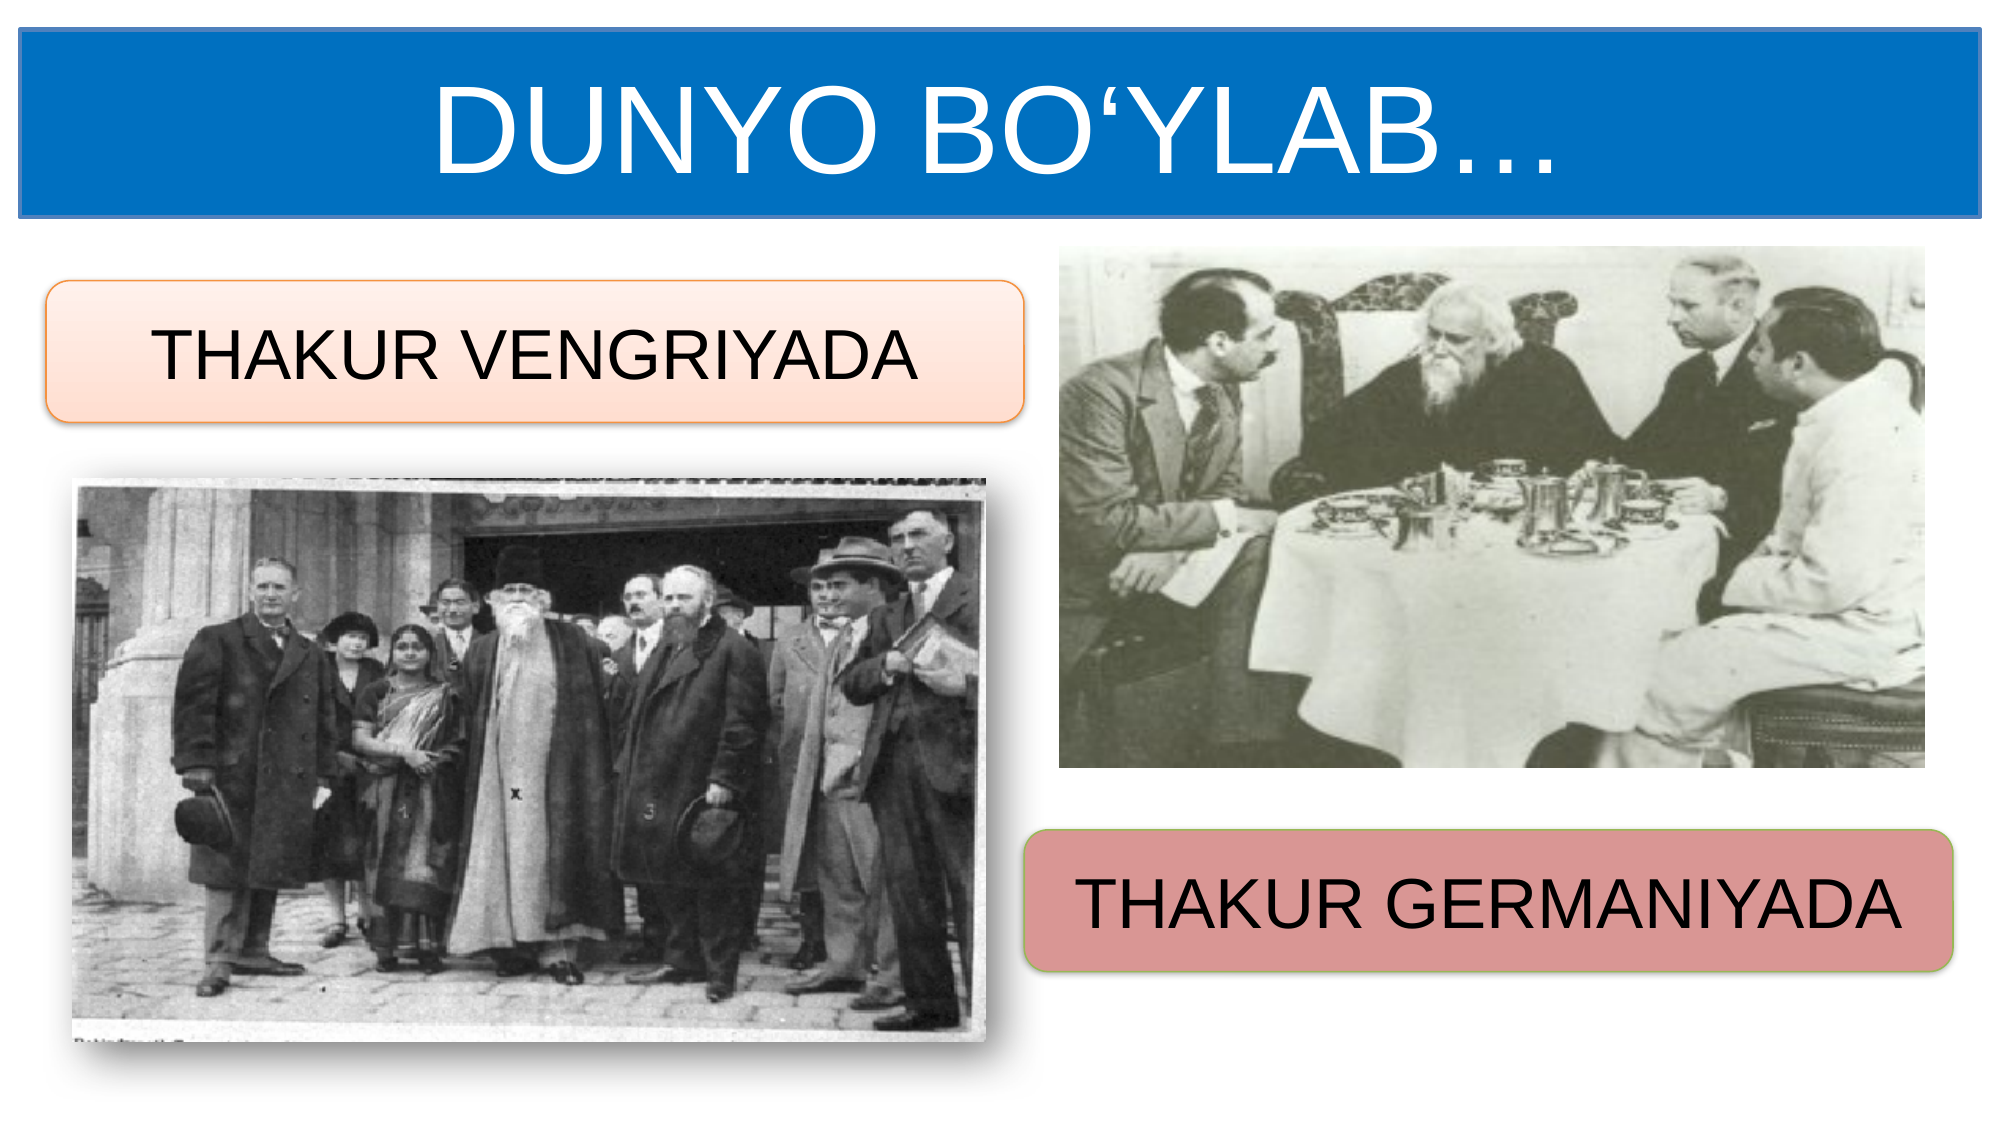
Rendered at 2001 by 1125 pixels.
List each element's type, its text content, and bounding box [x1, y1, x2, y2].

text_box THAKUR GERMANIYADA [1023, 829, 1954, 973]
text_box THAKUR VENGRIYADA [45, 279, 1025, 424]
text_box DUNYO BO‘YLAB… [18, 27, 1982, 219]
picture [1058, 246, 1925, 768]
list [72, 477, 986, 1042]
